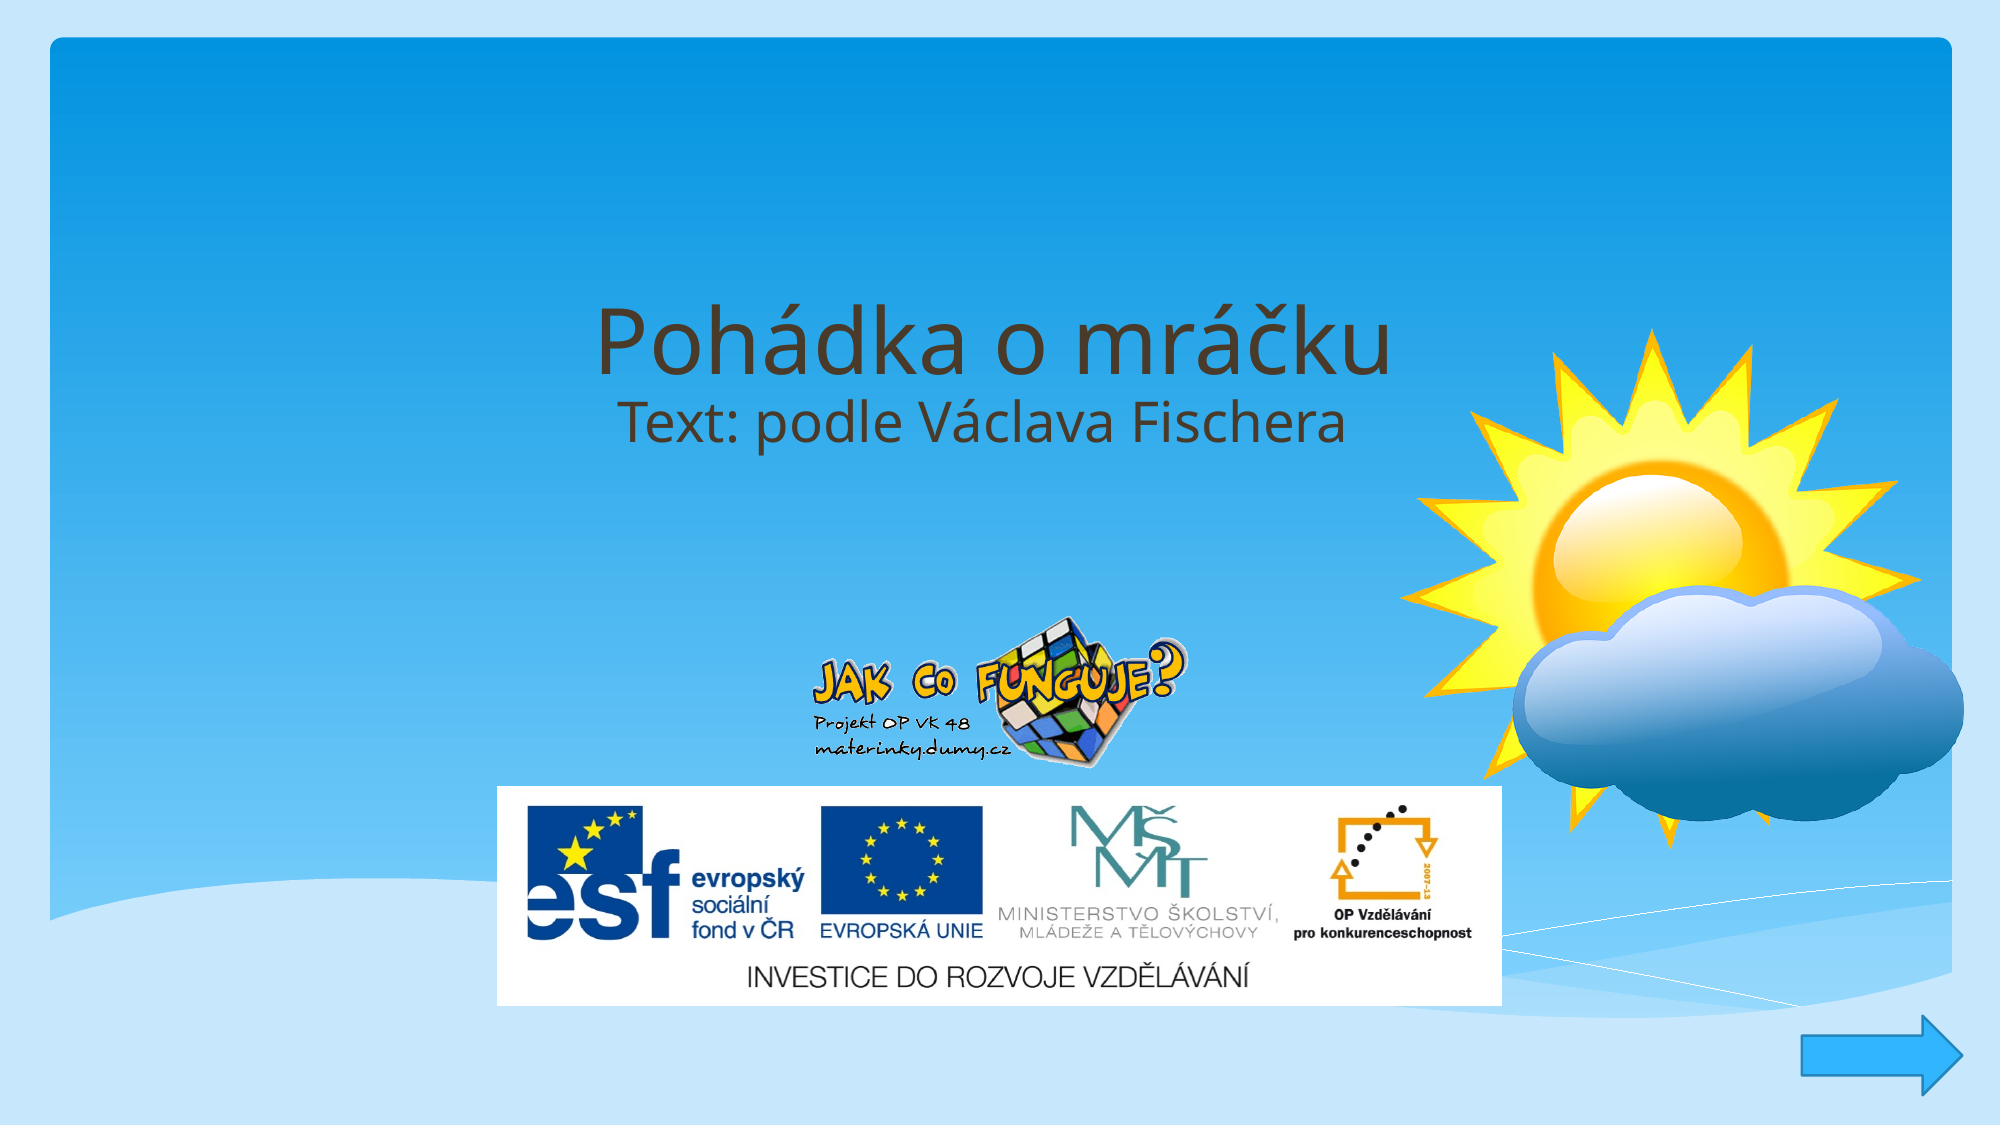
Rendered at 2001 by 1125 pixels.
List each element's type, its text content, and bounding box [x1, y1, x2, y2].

text_box [1800, 1014, 1964, 1097]
title Pohádka o mráčku Text: podle Václava Fischera [133, 107, 1834, 463]
picture [497, 328, 1964, 1006]
